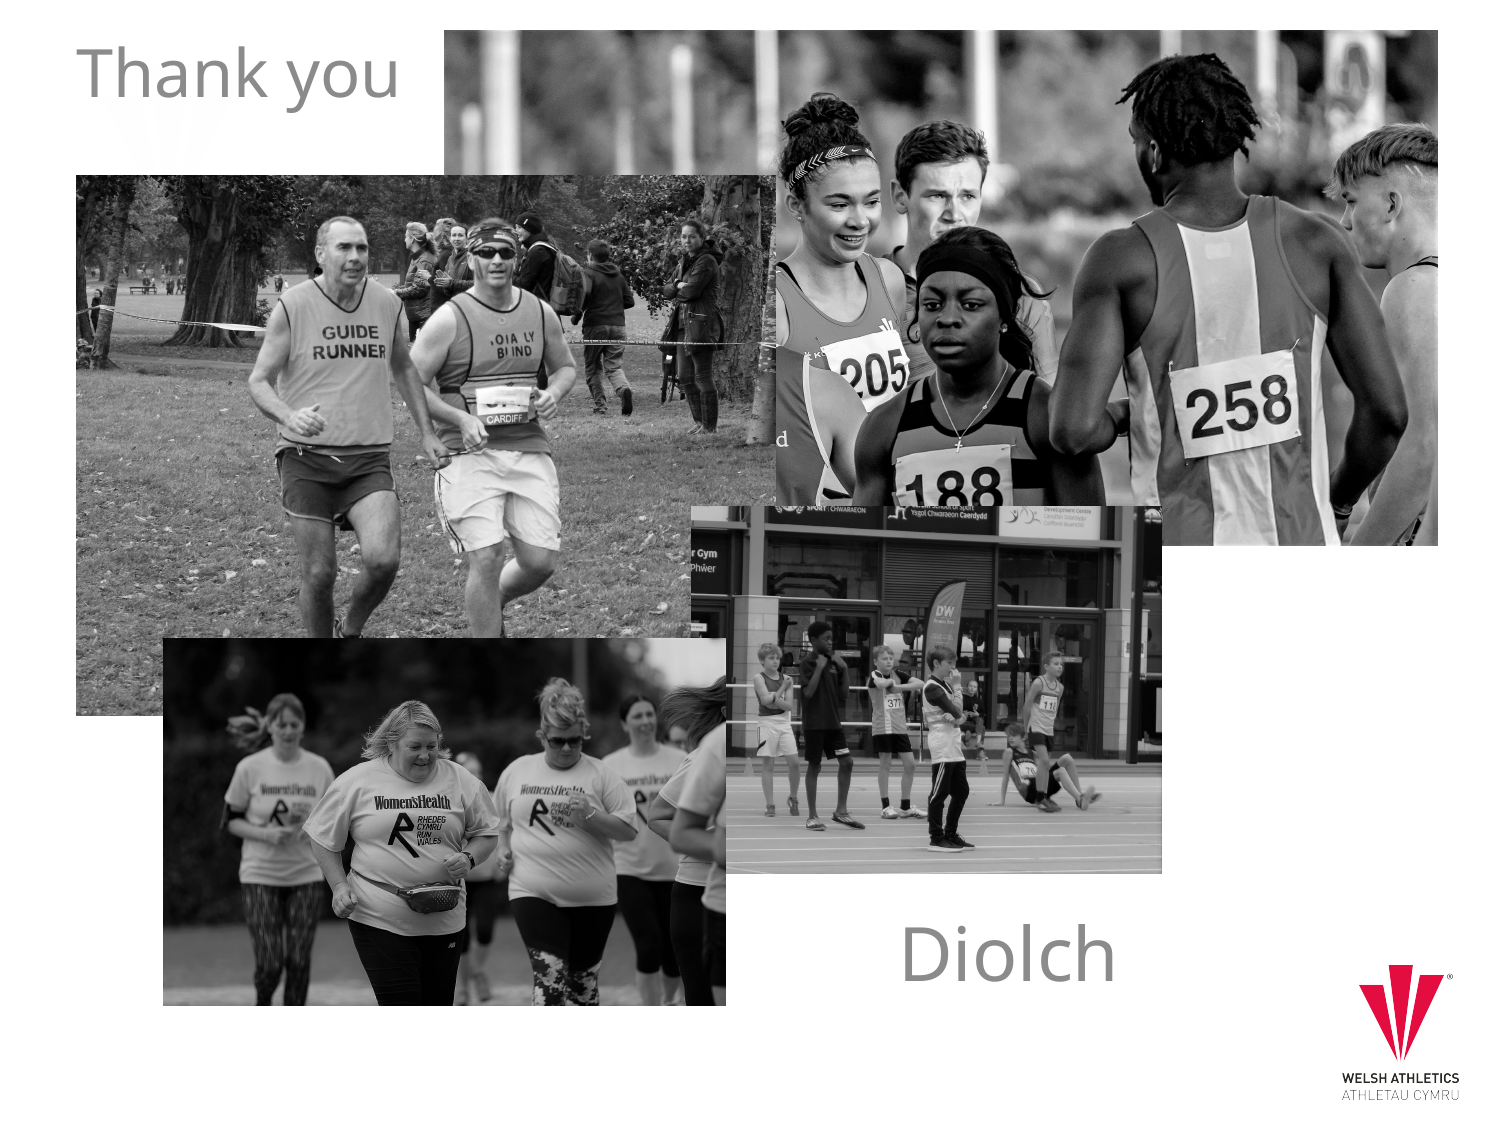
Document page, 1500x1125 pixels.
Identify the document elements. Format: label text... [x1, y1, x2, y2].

picture [75, 30, 1438, 1006]
text_box Diolch [898, 906, 1148, 1009]
subtitle Thank you [76, 30, 443, 163]
picture [1342, 965, 1459, 1100]
